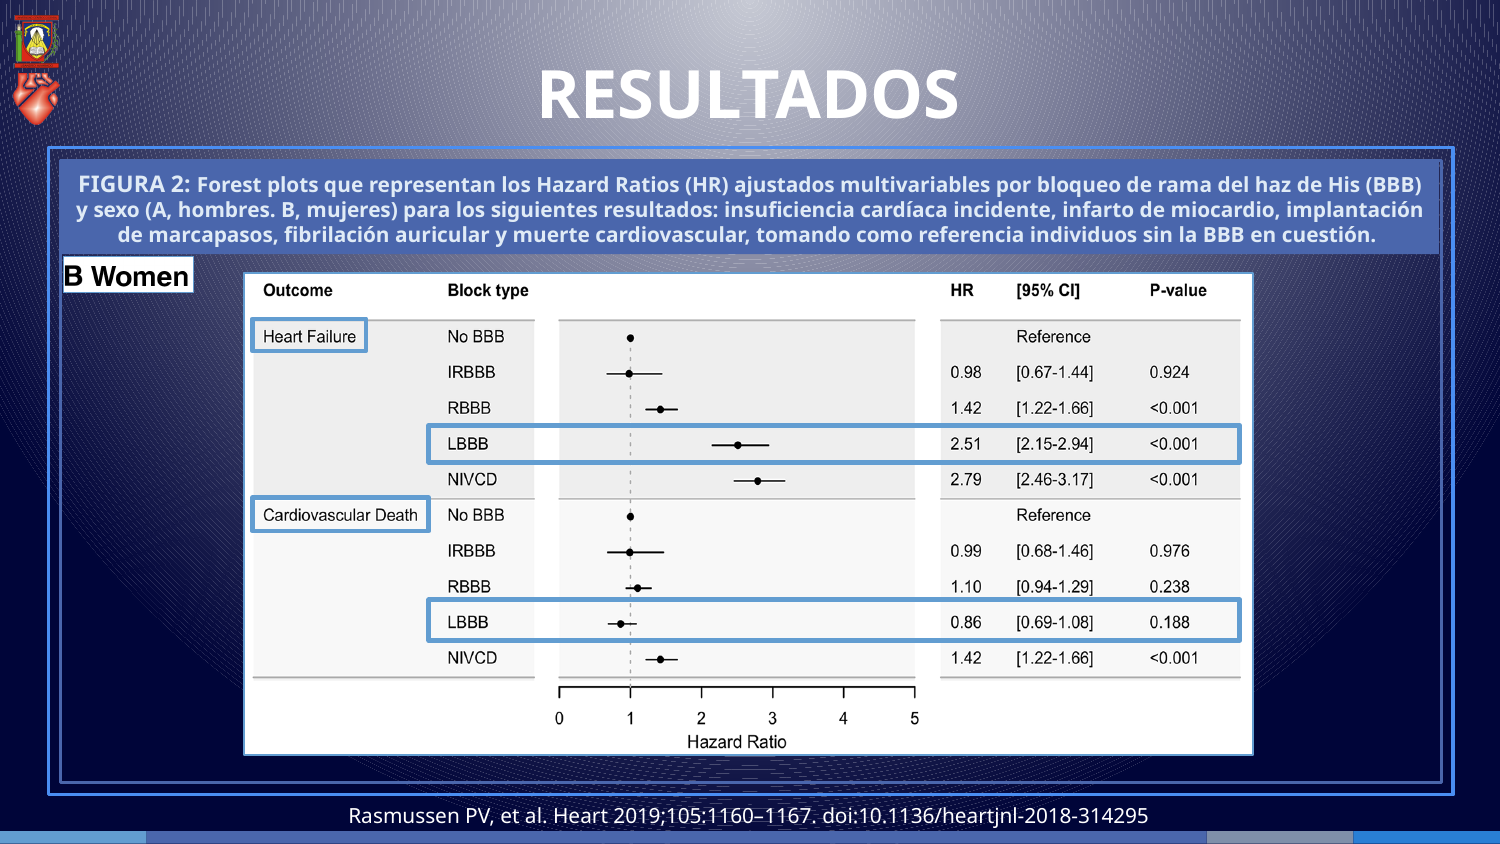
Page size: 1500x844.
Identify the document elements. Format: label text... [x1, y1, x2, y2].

text_box [47, 146, 1455, 796]
picture [12, 73, 60, 125]
picture [244, 273, 1253, 755]
picture [11, 15, 59, 68]
text_box RESULTADOS [58, 36, 1439, 146]
text_box FIGURA 2: Forest plots que representan los Hazard Ratios (HR) ajustados multivariables por bloqueo de rama del haz de His (BBB) y sexo (A, hombres. B, mujeres) para los siguientes resultados: insuficiencia cardíaca incidente, infarto de miocardio, implantación de marcapasos, fibrilación auricular y muerte cardiovascular, tomando como referencia individuos sin la BBB en cuestión. [60, 161, 1439, 255]
text_box Rasmussen PV, et al. Heart 2019;105:1160–1167. doi:10.1136/heartjnl-2018-314295 [328, 796, 1169, 835]
picture [63, 255, 195, 293]
